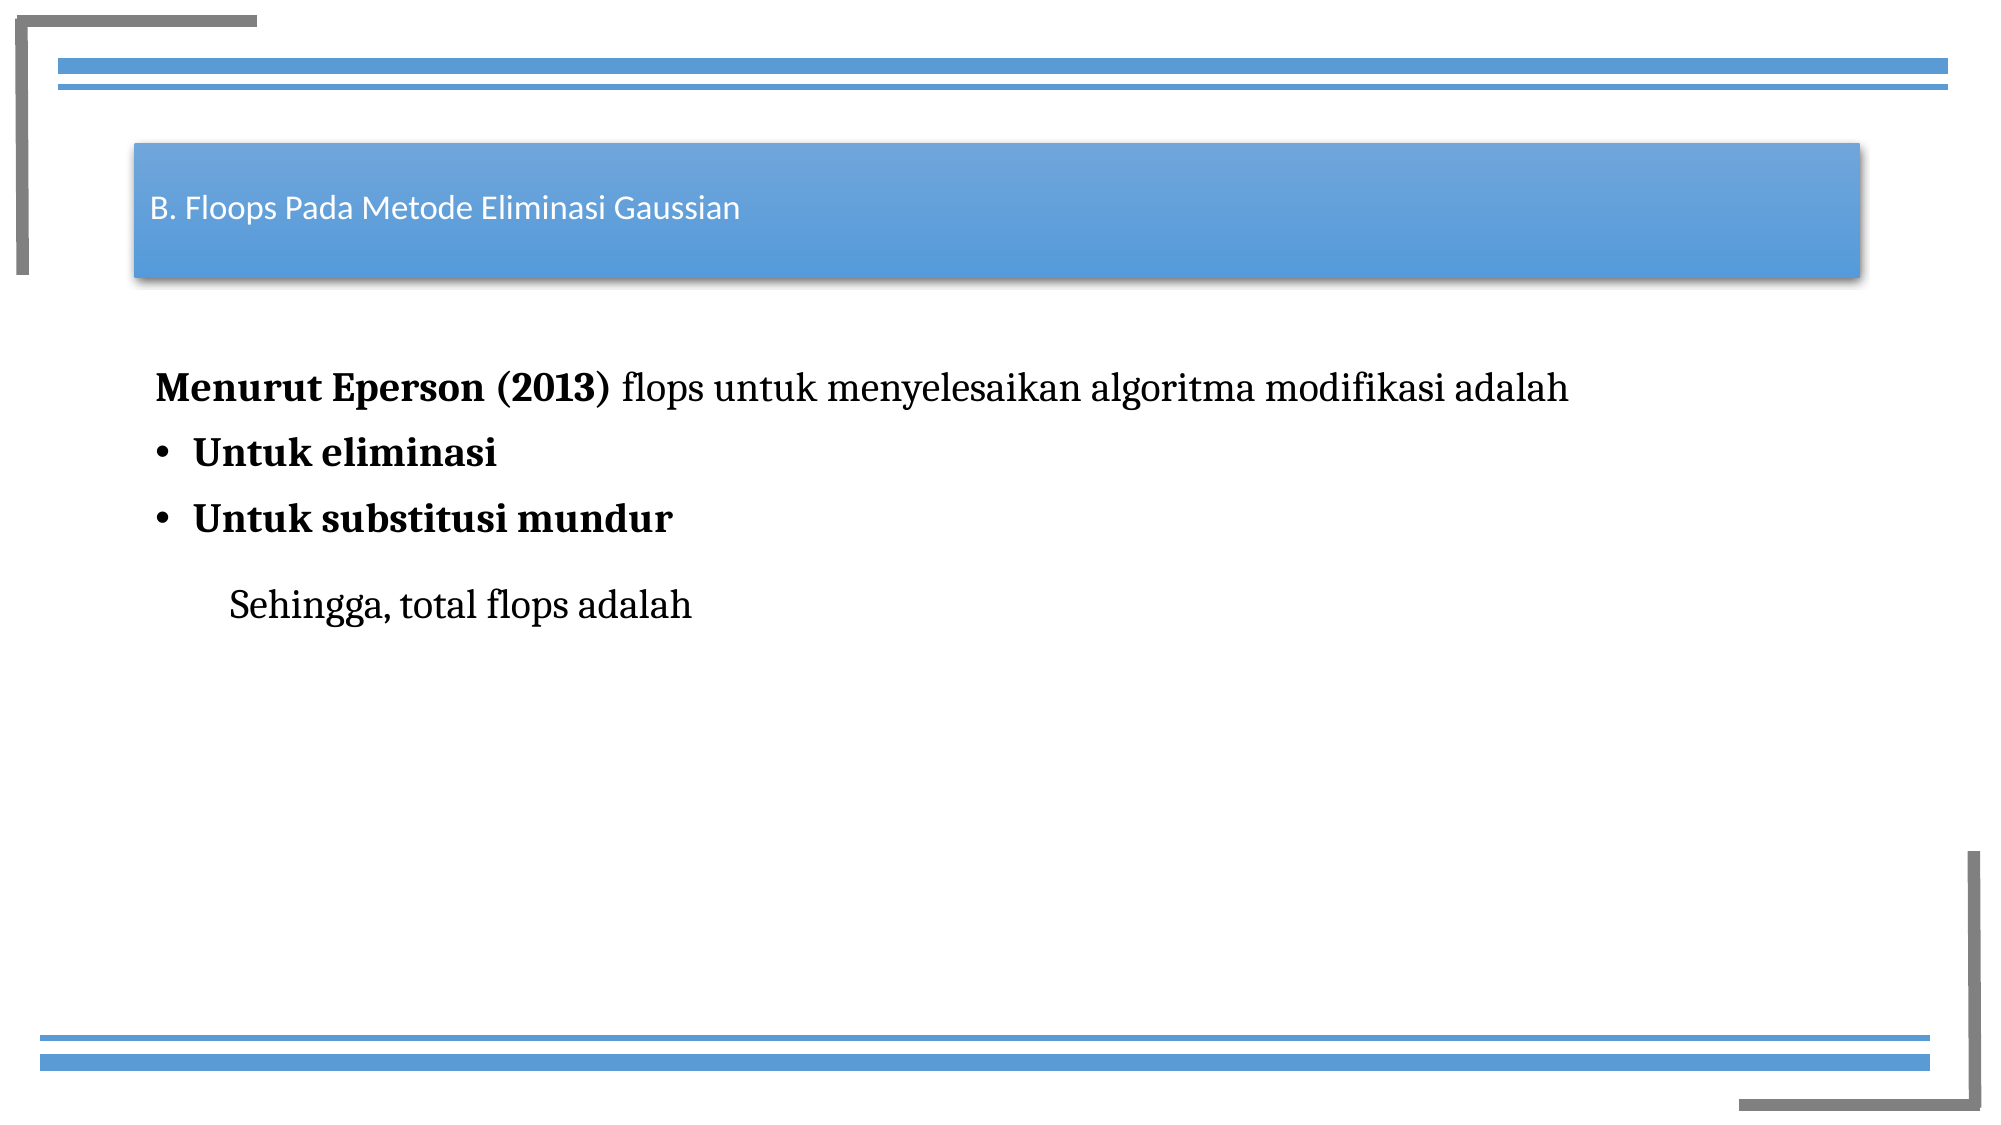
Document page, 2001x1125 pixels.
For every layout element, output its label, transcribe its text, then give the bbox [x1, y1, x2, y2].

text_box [16, 18, 258, 275]
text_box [39, 1037, 1739, 1063]
title B. Floops Pada Metode Eliminasi Gaussian [134, 143, 1860, 278]
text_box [1739, 851, 1980, 1108]
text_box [57, 65, 1948, 88]
